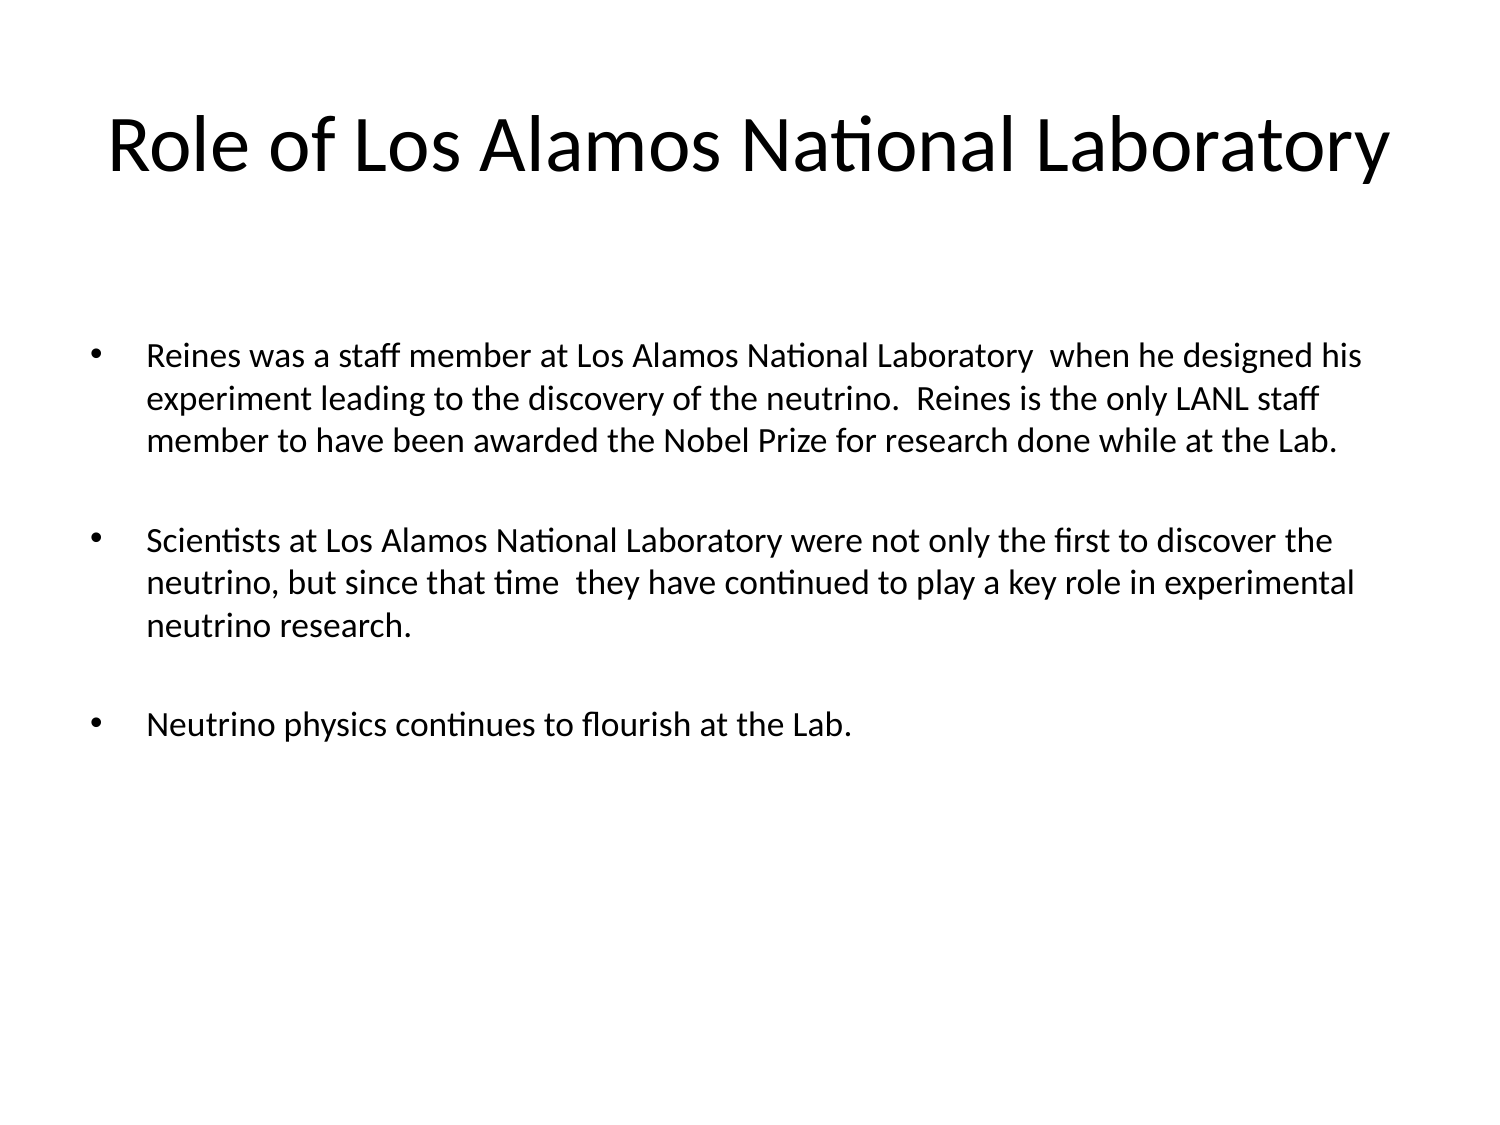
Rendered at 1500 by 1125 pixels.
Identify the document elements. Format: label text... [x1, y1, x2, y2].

list Reines was a staff member at Los Alamos National Laboratory when he designed his experiment leading to the discovery of the neutrino. Reines is the only LANL staff member to have been awarded the Nobel Prize for research done while at the Lab. Scientists at Los Alamos National Laboratory were not only the first to discover the neutrino, but since that time they have continued to play a key role in experimental neutrino research. Neutrino physics continues to flourish at the Lab. [75, 262, 1425, 1005]
title Role of Los Alamos National Laboratory [75, 45, 1425, 233]
